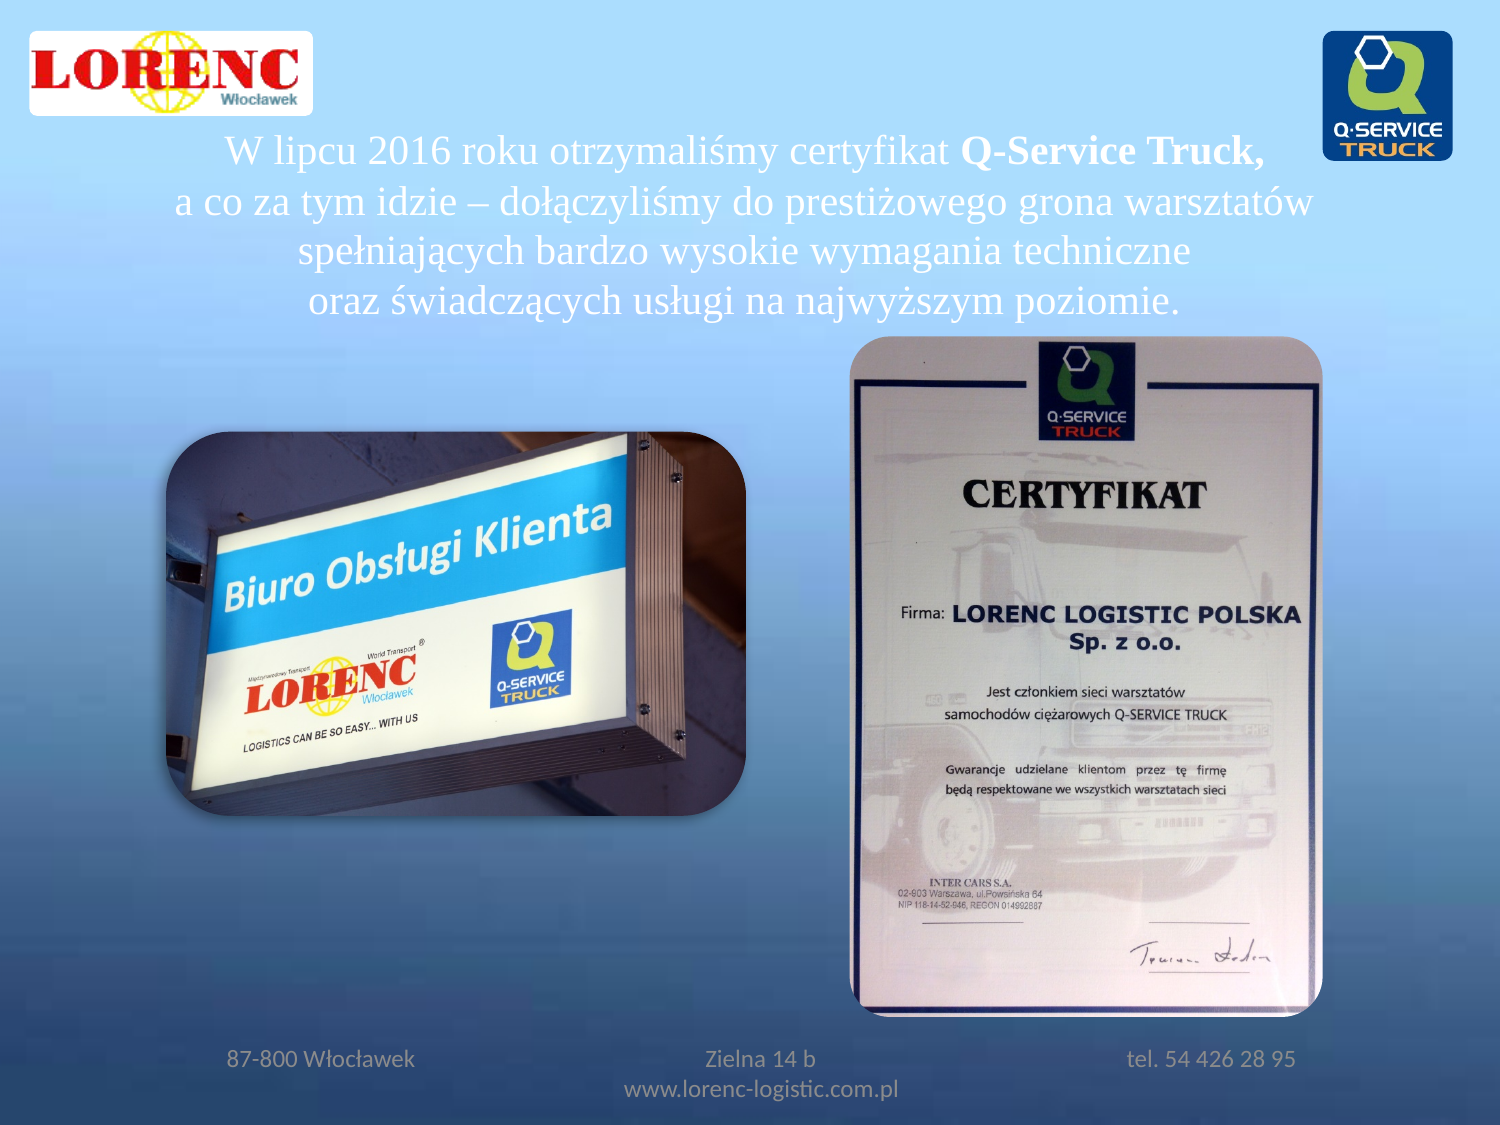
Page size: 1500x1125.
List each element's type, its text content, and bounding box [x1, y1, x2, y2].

footer 87-800 Włocławek Zielna 14 b tel. 54 426 28 95 www.lorenc-logistic.com.pl [159, 1042, 1365, 1103]
picture [0, 331, 1500, 1125]
text_box W lipcu 2016 roku otrzymaliśmy certyfikat Q-Service Truck, a co za tym idzie – dołączyliśmy do prestiżowego grona warsztatów spełniających bardzo wysokie wymagania techniczne oraz świadczących usługi na najwyższym poziomie. [0, 115, 1500, 331]
picture [0, 0, 1500, 162]
